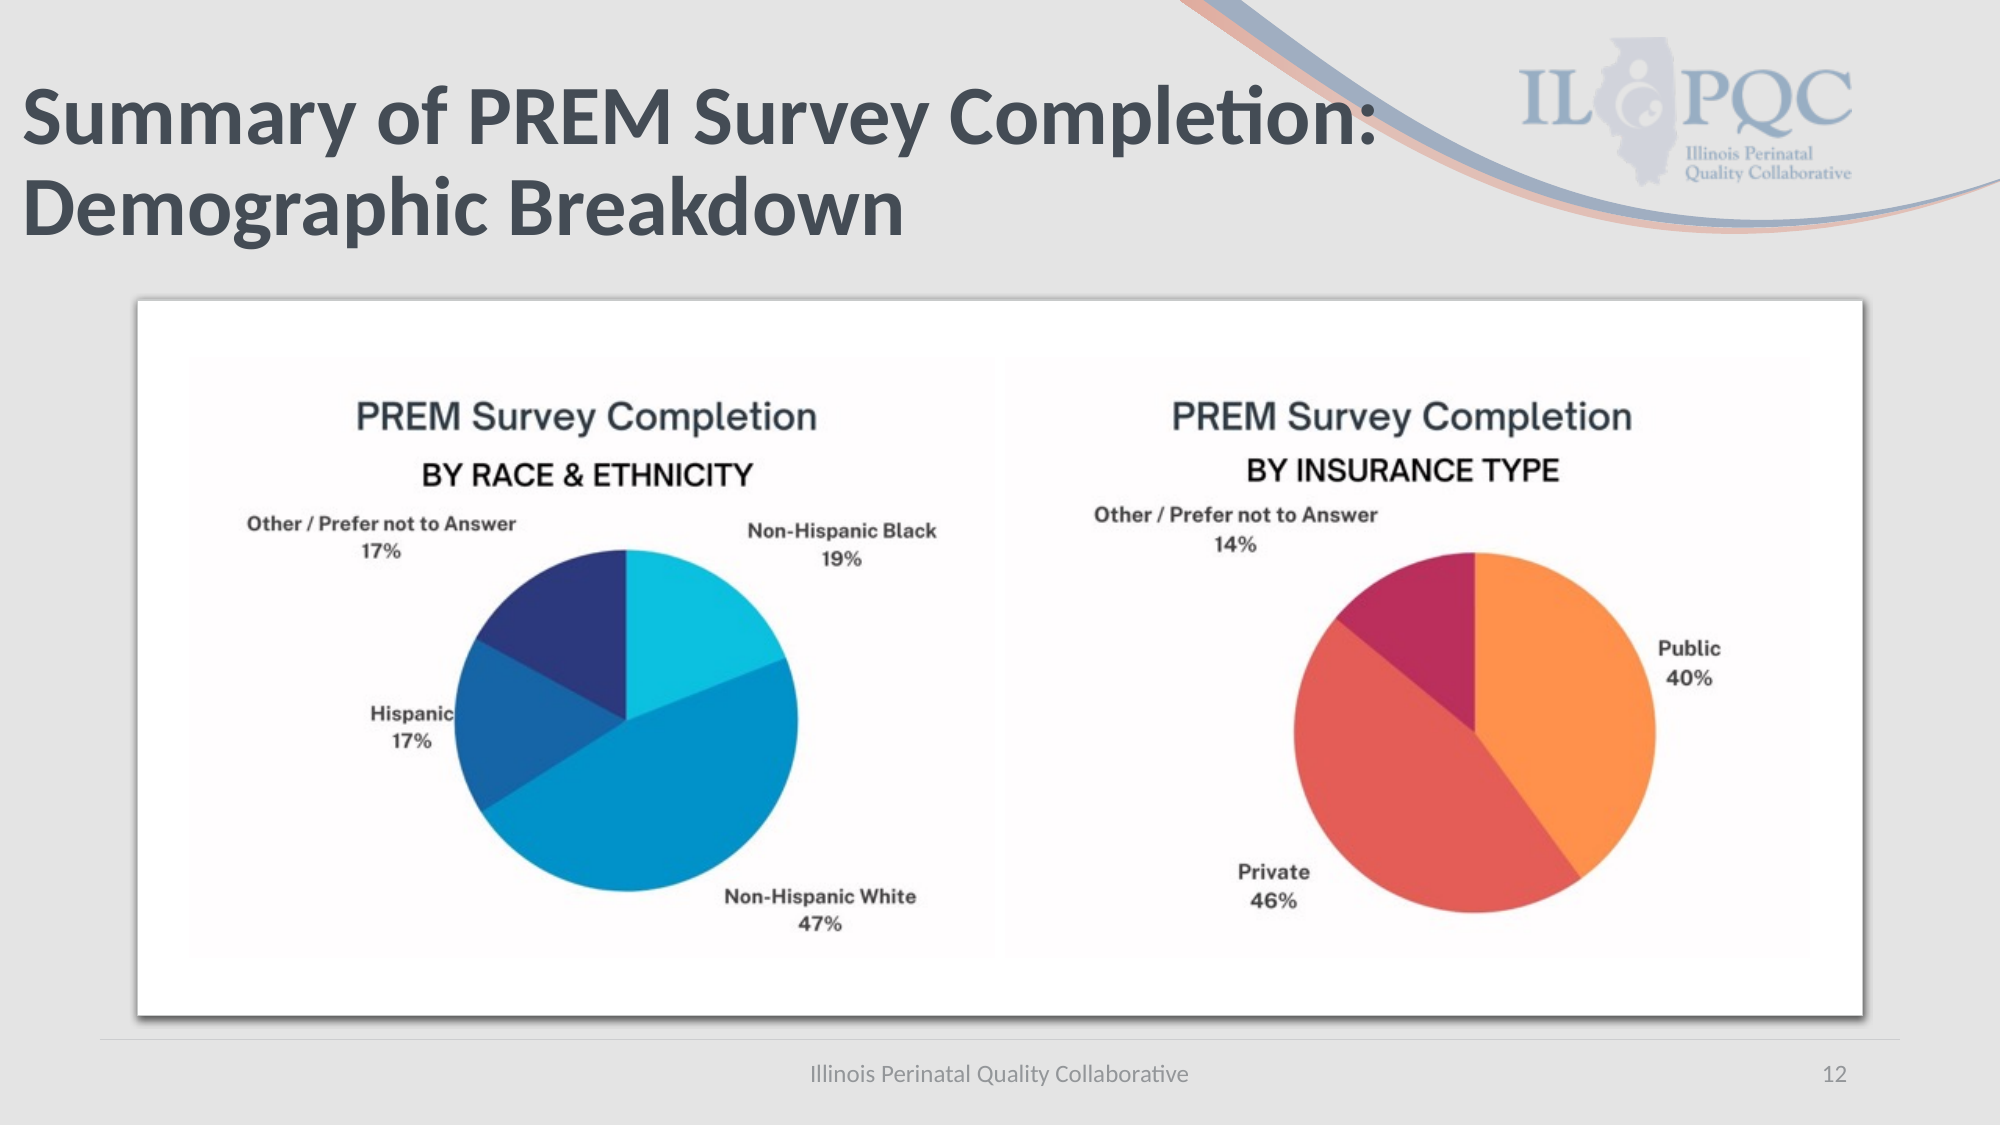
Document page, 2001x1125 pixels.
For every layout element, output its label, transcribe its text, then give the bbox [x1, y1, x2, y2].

picture [189, 357, 995, 958]
footer Illinois Perinatal Quality Collaborative [662, 1042, 1338, 1103]
picture [1005, 357, 1810, 958]
text_box [0, 0, 2000, 1125]
slide_number 12 [1412, 1042, 1863, 1103]
text_box [136, 299, 1863, 1017]
title Summary of PREM Survey Completion: Demographic Breakdown [7, 52, 1434, 273]
